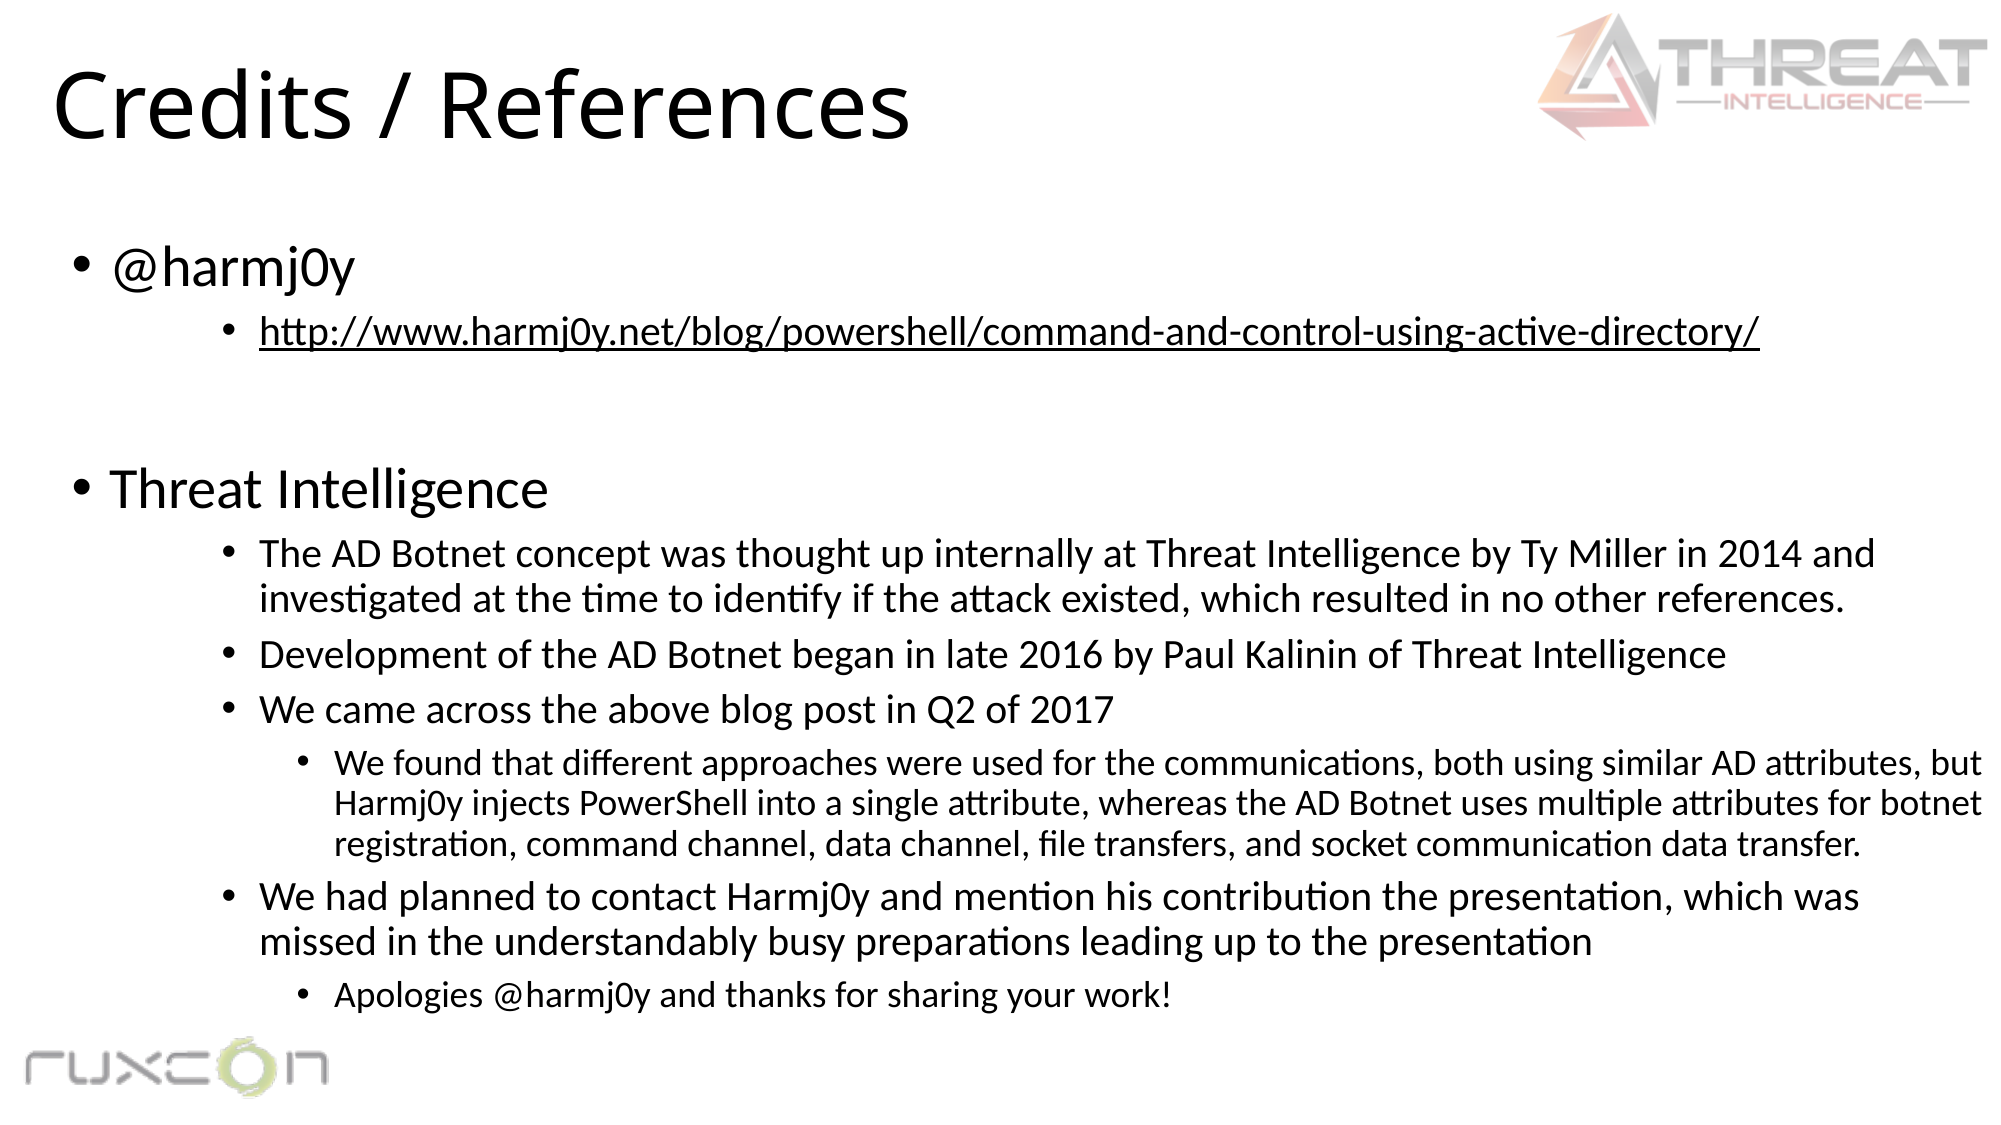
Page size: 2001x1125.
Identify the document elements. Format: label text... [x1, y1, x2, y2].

title Credits / References [0, 0, 1725, 218]
list @harmj0y http://www.harmj0y.net/blog/powershell/command-and-control-using-active-directory/ Threat Intelligence The AD Botnet concept was thought up internally at Threat Intelligence by Ty Miller in 2014 and investigated at the time to identify if the attack existed, which resulted in no other references. Development of the AD Botnet began in late 2016 by Paul Kalinin of Threat Intelligence We came across the above blog post in Q2 of 2017 We found that different approaches were used for the communications, both using similar AD attributes, but Harmj0y injects PowerShell into a single attribute, whereas the AD Botnet uses multiple attributes for botnet registration, command channel, data channel, file transfers, and socket communication data transfer. We had planned to contact Harmj0y and mention his contribution the presentation, which was missed in the understandably busy preparations leading up to the presentation Apologies @harmj0y and thanks for sharing your work! [56, 228, 2000, 1100]
picture [0, 1011, 353, 1125]
